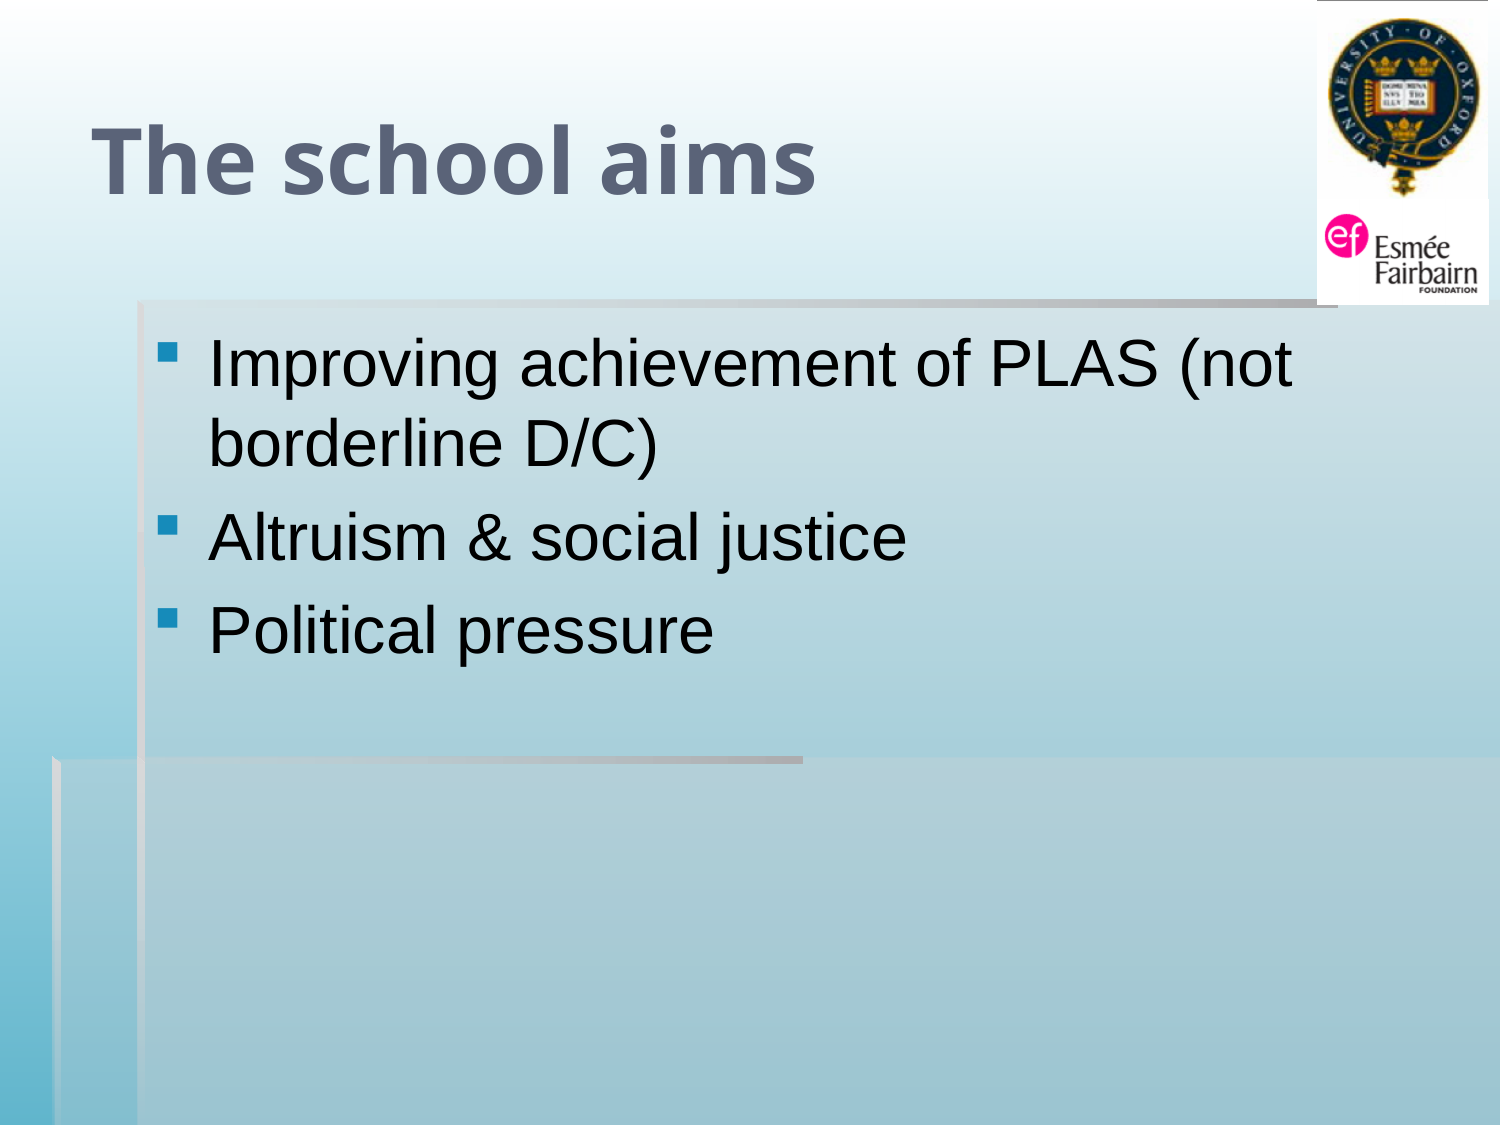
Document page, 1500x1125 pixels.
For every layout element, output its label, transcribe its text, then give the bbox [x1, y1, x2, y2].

list Improving achievement of PLAS (not borderline D/C) Altruism & social justice Political pressure [137, 312, 1452, 1001]
title The school aims [74, 39, 1313, 276]
picture [1317, 0, 1489, 305]
